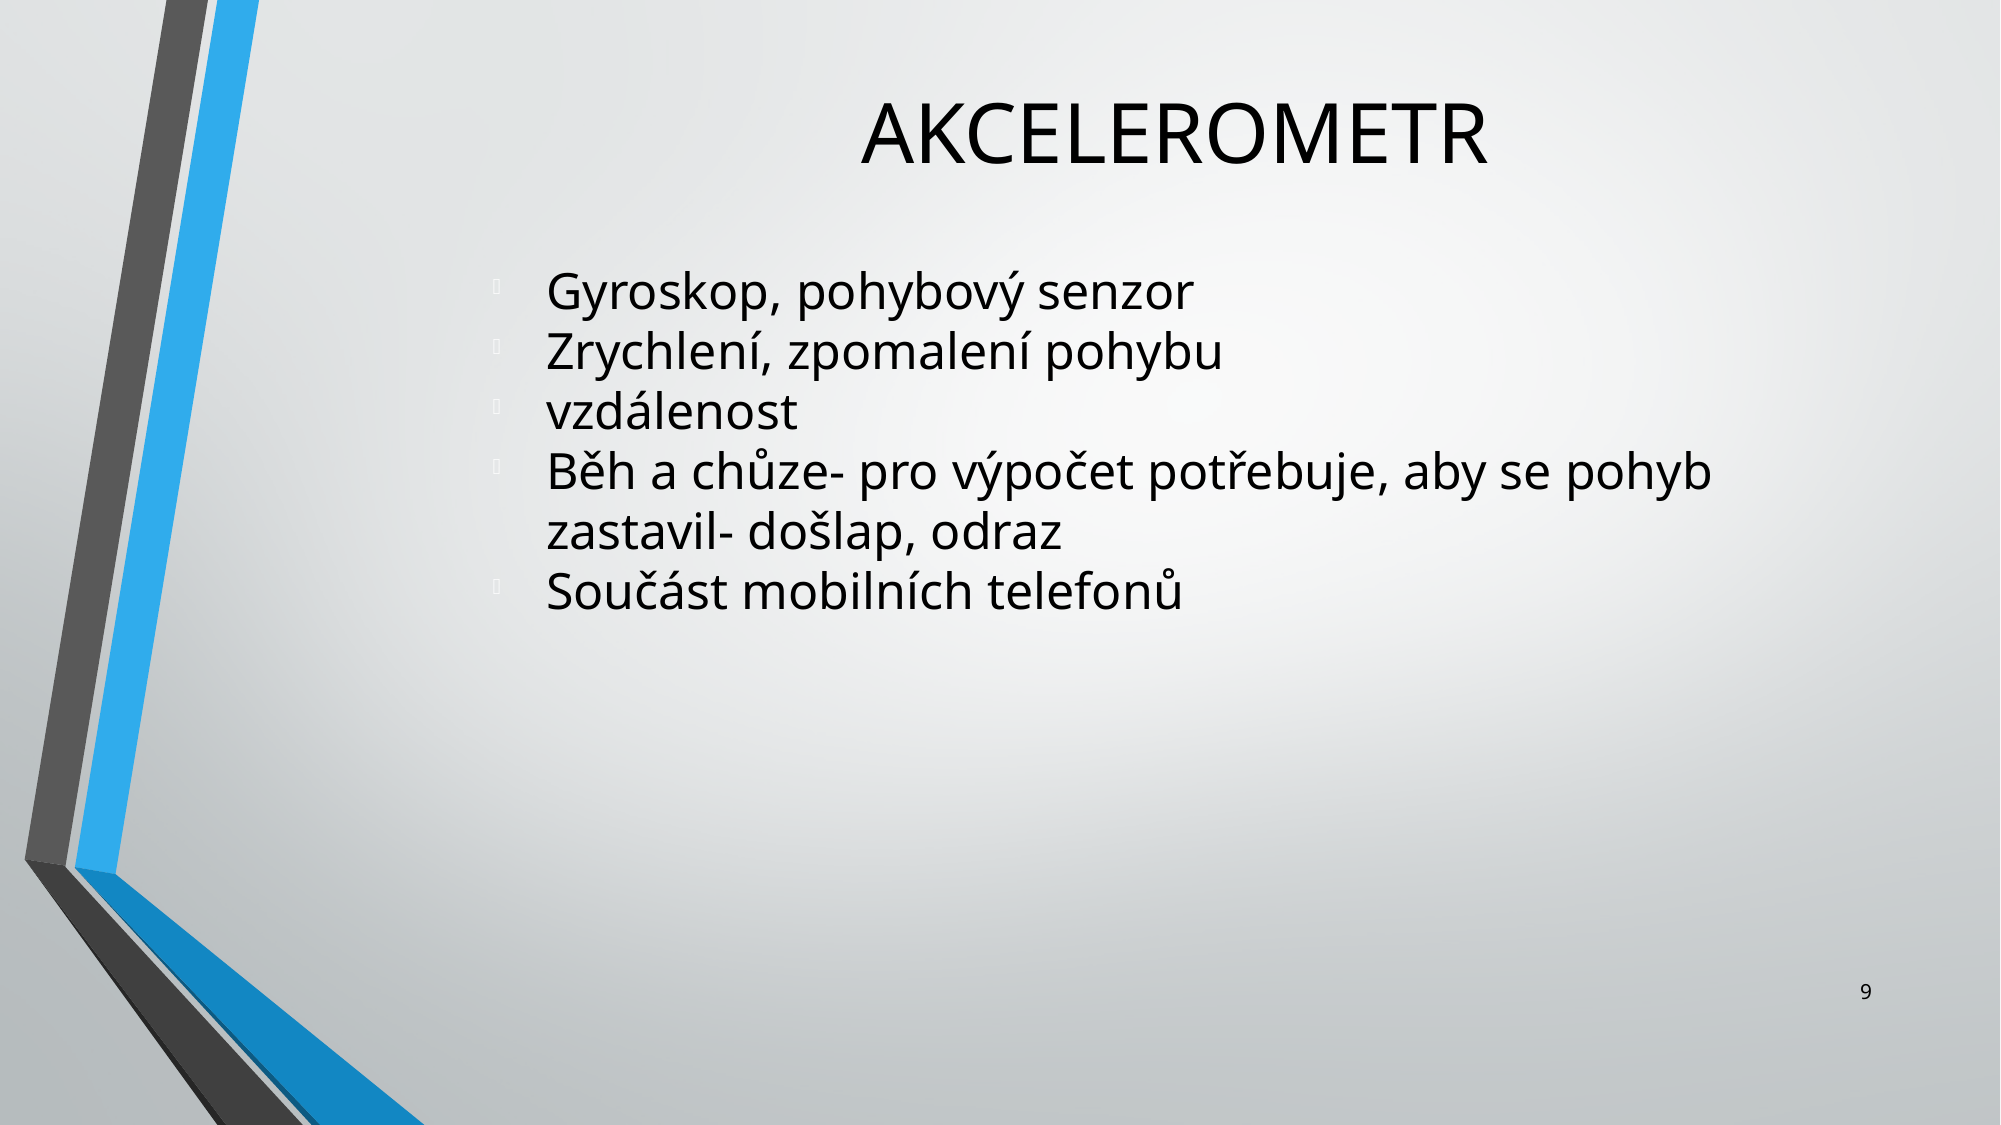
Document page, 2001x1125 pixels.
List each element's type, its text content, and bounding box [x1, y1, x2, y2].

text_box AKCELEROMETR [472, 47, 1879, 213]
slide_number 9 [1796, 962, 1887, 1023]
text_box Gyroskop, pohybový senzor Zrychlení, zpomalení pohybu vzdálenost Běh a chůze- pro výpočet potřebuje, aby se pohyb zastavil- došlap, odraz Součást mobilních telefonů [475, 259, 1878, 860]
